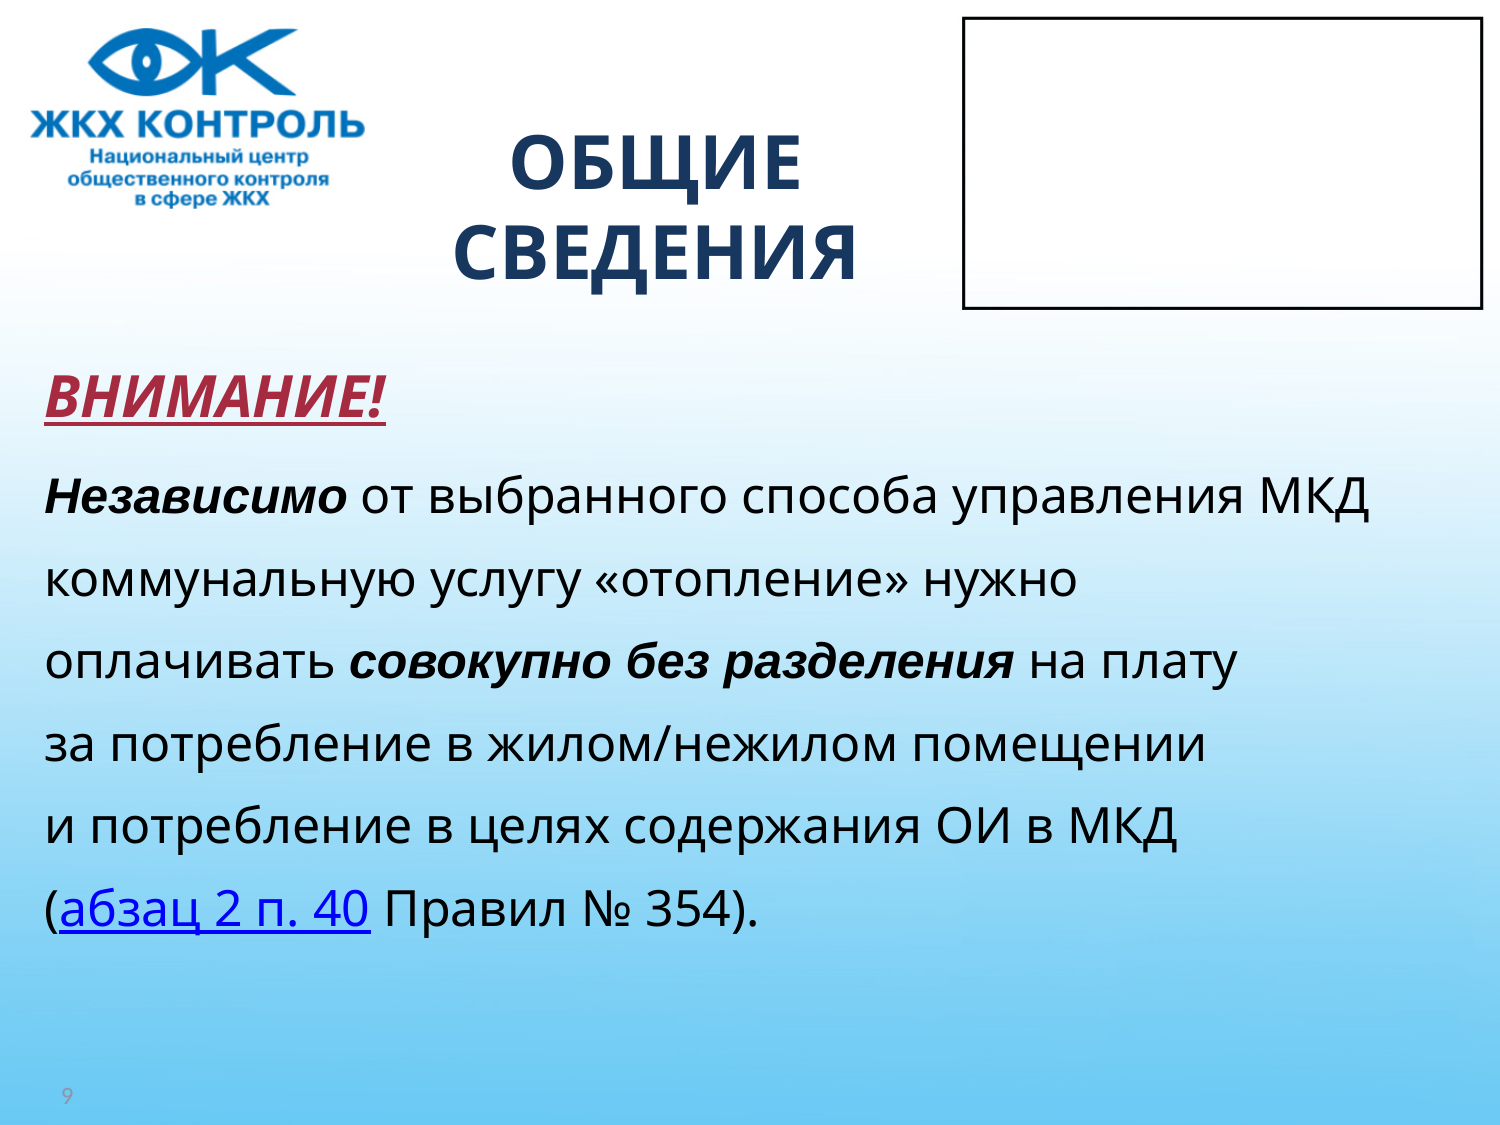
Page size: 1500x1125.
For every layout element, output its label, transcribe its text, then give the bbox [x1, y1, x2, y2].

picture [0, 0, 1500, 1125]
title ОБЩИЕ СВЕДЕНИЯ [339, 105, 973, 305]
list ВНИМАНИЕ! Независимо от выбранного способа управления МКД коммунальную услугу «отопление» нужно оплачивать совокупно без разделения на плату за потребление в жилом/нежилом помещении и потребление в целях содержания ОИ в МКД (абзац 2 п. 40 Правил № 354). [29, 351, 1483, 1067]
slide_number 9 [17, 1065, 89, 1125]
